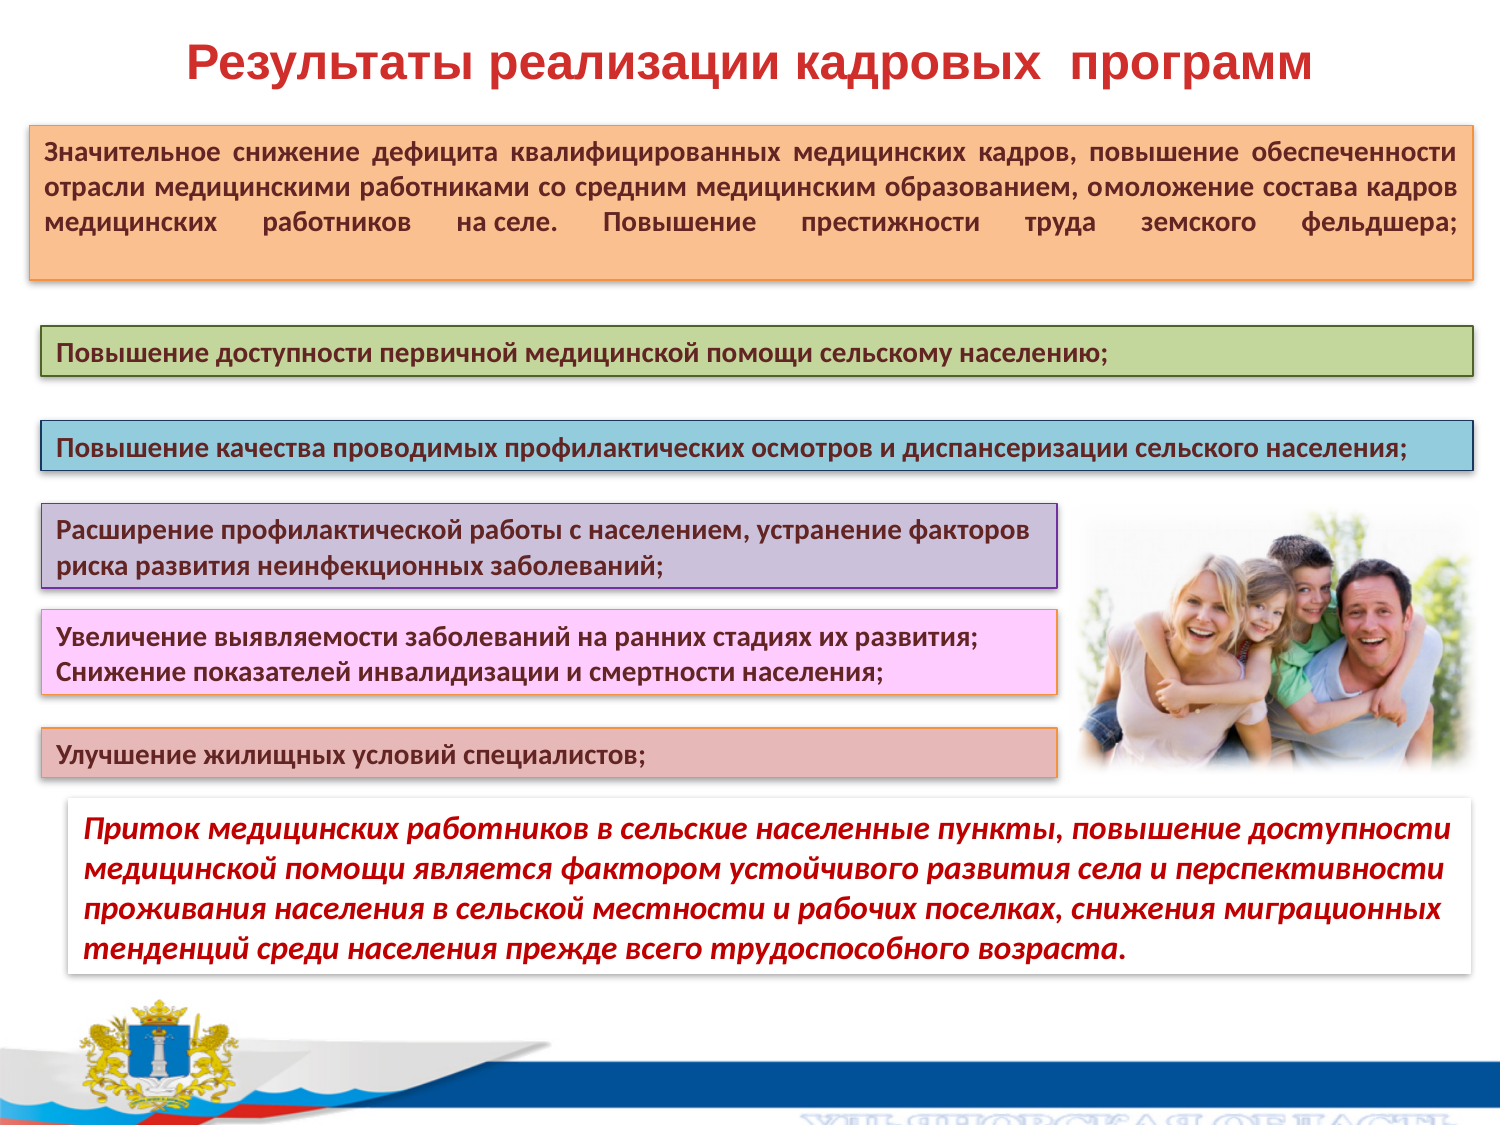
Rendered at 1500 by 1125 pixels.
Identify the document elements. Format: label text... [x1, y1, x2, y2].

picture [1068, 503, 1480, 776]
text_box Улучшение жилищных условий специалистов; [41, 727, 1058, 778]
text_box Повышение доступности первичной медицинской помощи сельскому населению; [40, 325, 1474, 377]
text_box Повышение качества проводимых профилактических осмотров и диспансеризации сельского населения; [40, 420, 1474, 471]
text_box Результаты реализации кадровых программ [0, 1, 1500, 118]
picture [0, 999, 1500, 1125]
text_box Увеличение выявляемости заболеваний на ранних стадиях их развития; Снижение показателей инвалидизации и смертности населения; [41, 609, 1058, 695]
text_box Значительное снижение дефицита квалифицированных медицинских кадров, повышение обеспеченности отрасли медицинскими работниками со средним медицинским образованием, омоложение состава кадров медицинских работников на селе. Повышение престижности труда земского фельдшера; [29, 125, 1474, 281]
text_box Приток медицинских работников в сельские населенные пункты, повышение доступности медицинской помощи является фактором устойчивого развития села и перспективности проживания населения в сельской местности и рабочих поселках, снижения миграционных тенденций среди населения прежде всего трудоспособного возраста. [68, 798, 1471, 974]
text_box [525, 893, 1276, 997]
text_box Расширение профилактической работы с населением, устранение факторов риска развития неинфекционных заболеваний; [41, 503, 1058, 589]
